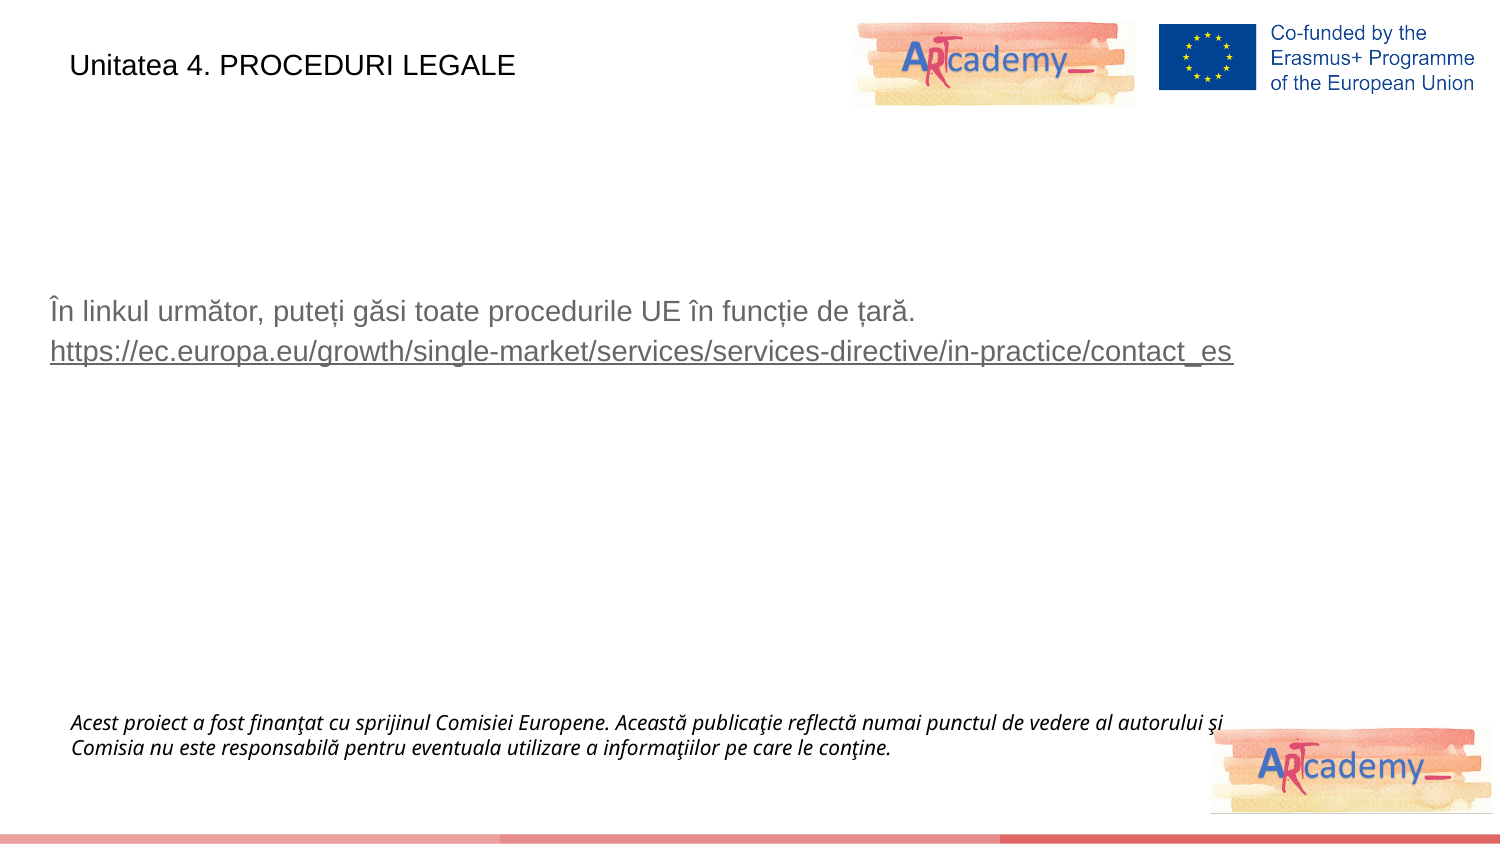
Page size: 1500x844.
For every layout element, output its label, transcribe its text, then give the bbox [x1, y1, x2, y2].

text_box Acest proiect a fost finanţat cu sprijinul Comisiei Europene. Această publicaţie reflectă numai punctul de vedere al autorului şi Comisia nu este responsabilă pentru eventuala utilizare a informaţiilor pe care le conţine. [56, 701, 1265, 767]
picture [1158, 24, 1474, 94]
picture [1210, 709, 1493, 844]
text_box Unitatea 4. PROCEDURI LEGALE [54, 39, 716, 89]
picture [854, 2, 1137, 138]
list În linkul următor, puteți găsi toate procedurile UE în funcție de țară. https://ec.europa.eu/growth/single-market/services/services-directive/in-practice/contact_es [16, 197, 1474, 707]
